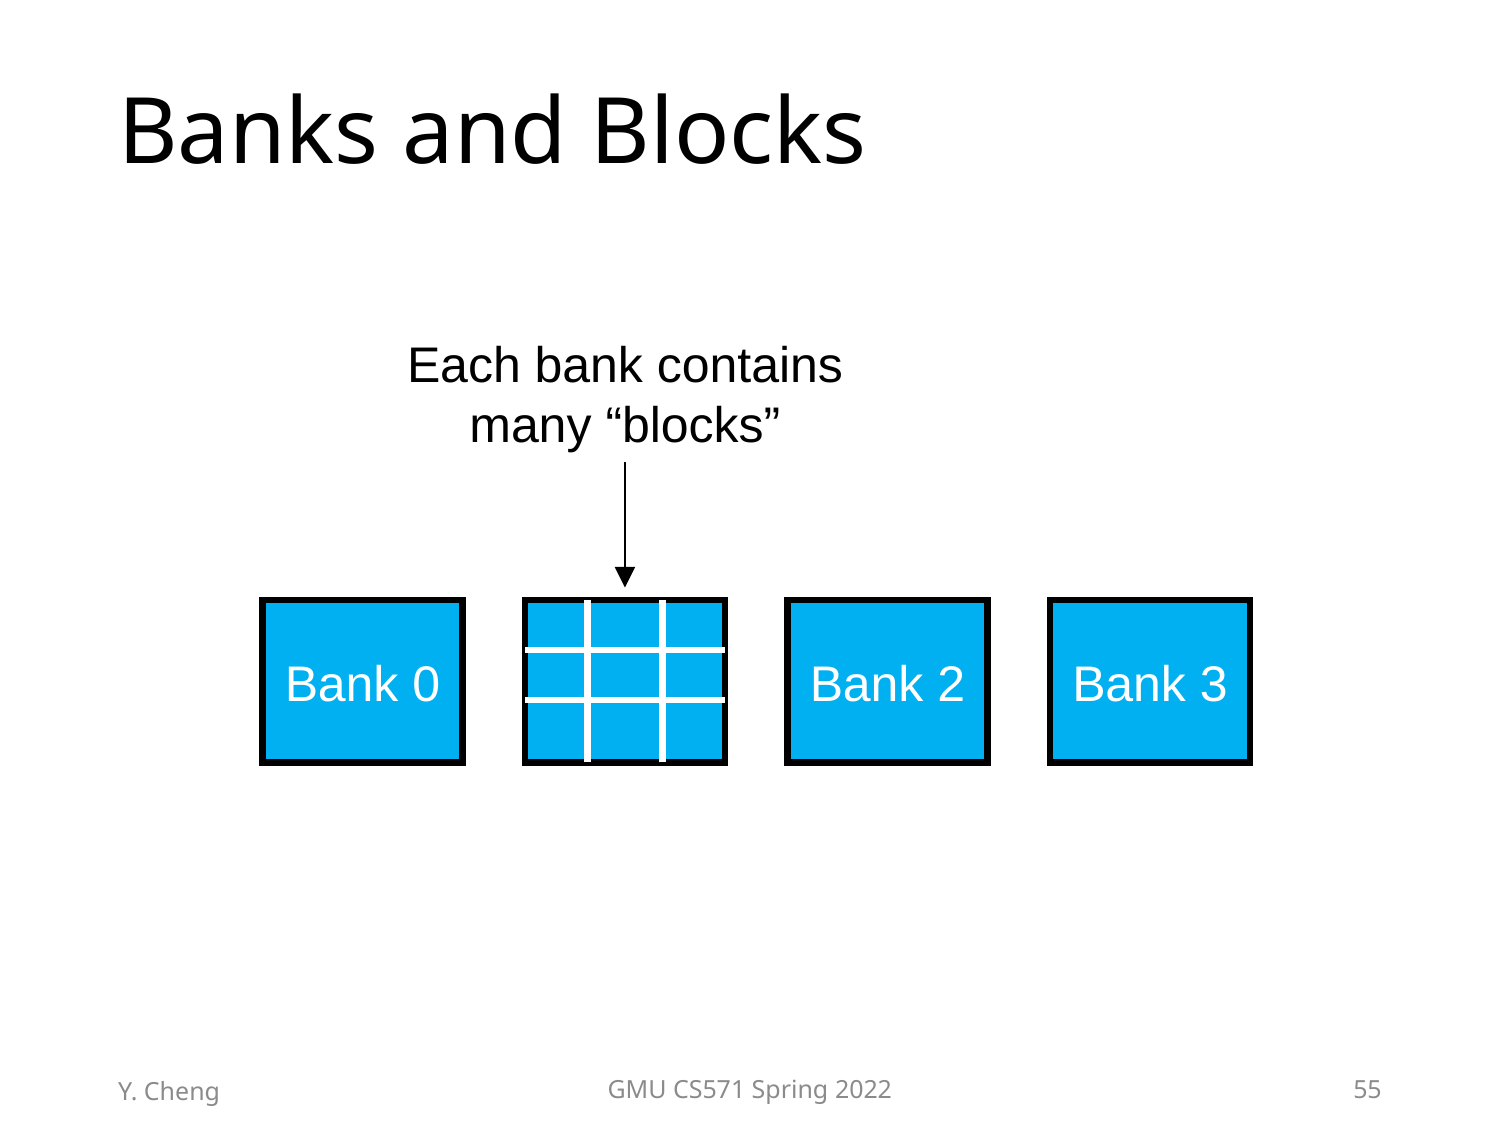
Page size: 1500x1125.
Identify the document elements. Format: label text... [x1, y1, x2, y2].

slide_number 55 [1059, 1060, 1397, 1121]
text_box [524, 651, 584, 699]
text_box Each bank contains many “blocks” [337, 324, 913, 460]
text_box [524, 599, 587, 649]
text_box [588, 703, 659, 763]
text_box [588, 599, 662, 647]
text_box [524, 701, 584, 763]
text_box Bank 3 [1049, 599, 1251, 763]
slide_number Y. Cheng [103, 1060, 441, 1121]
title Banks and Blocks [103, 25, 1397, 243]
footer GMU CS571 Spring 2022 [496, 1060, 1004, 1121]
text_box [591, 653, 659, 697]
text_box [663, 599, 726, 763]
text_box Bank 2 [786, 599, 988, 763]
text_box Bank 0 [261, 599, 463, 763]
